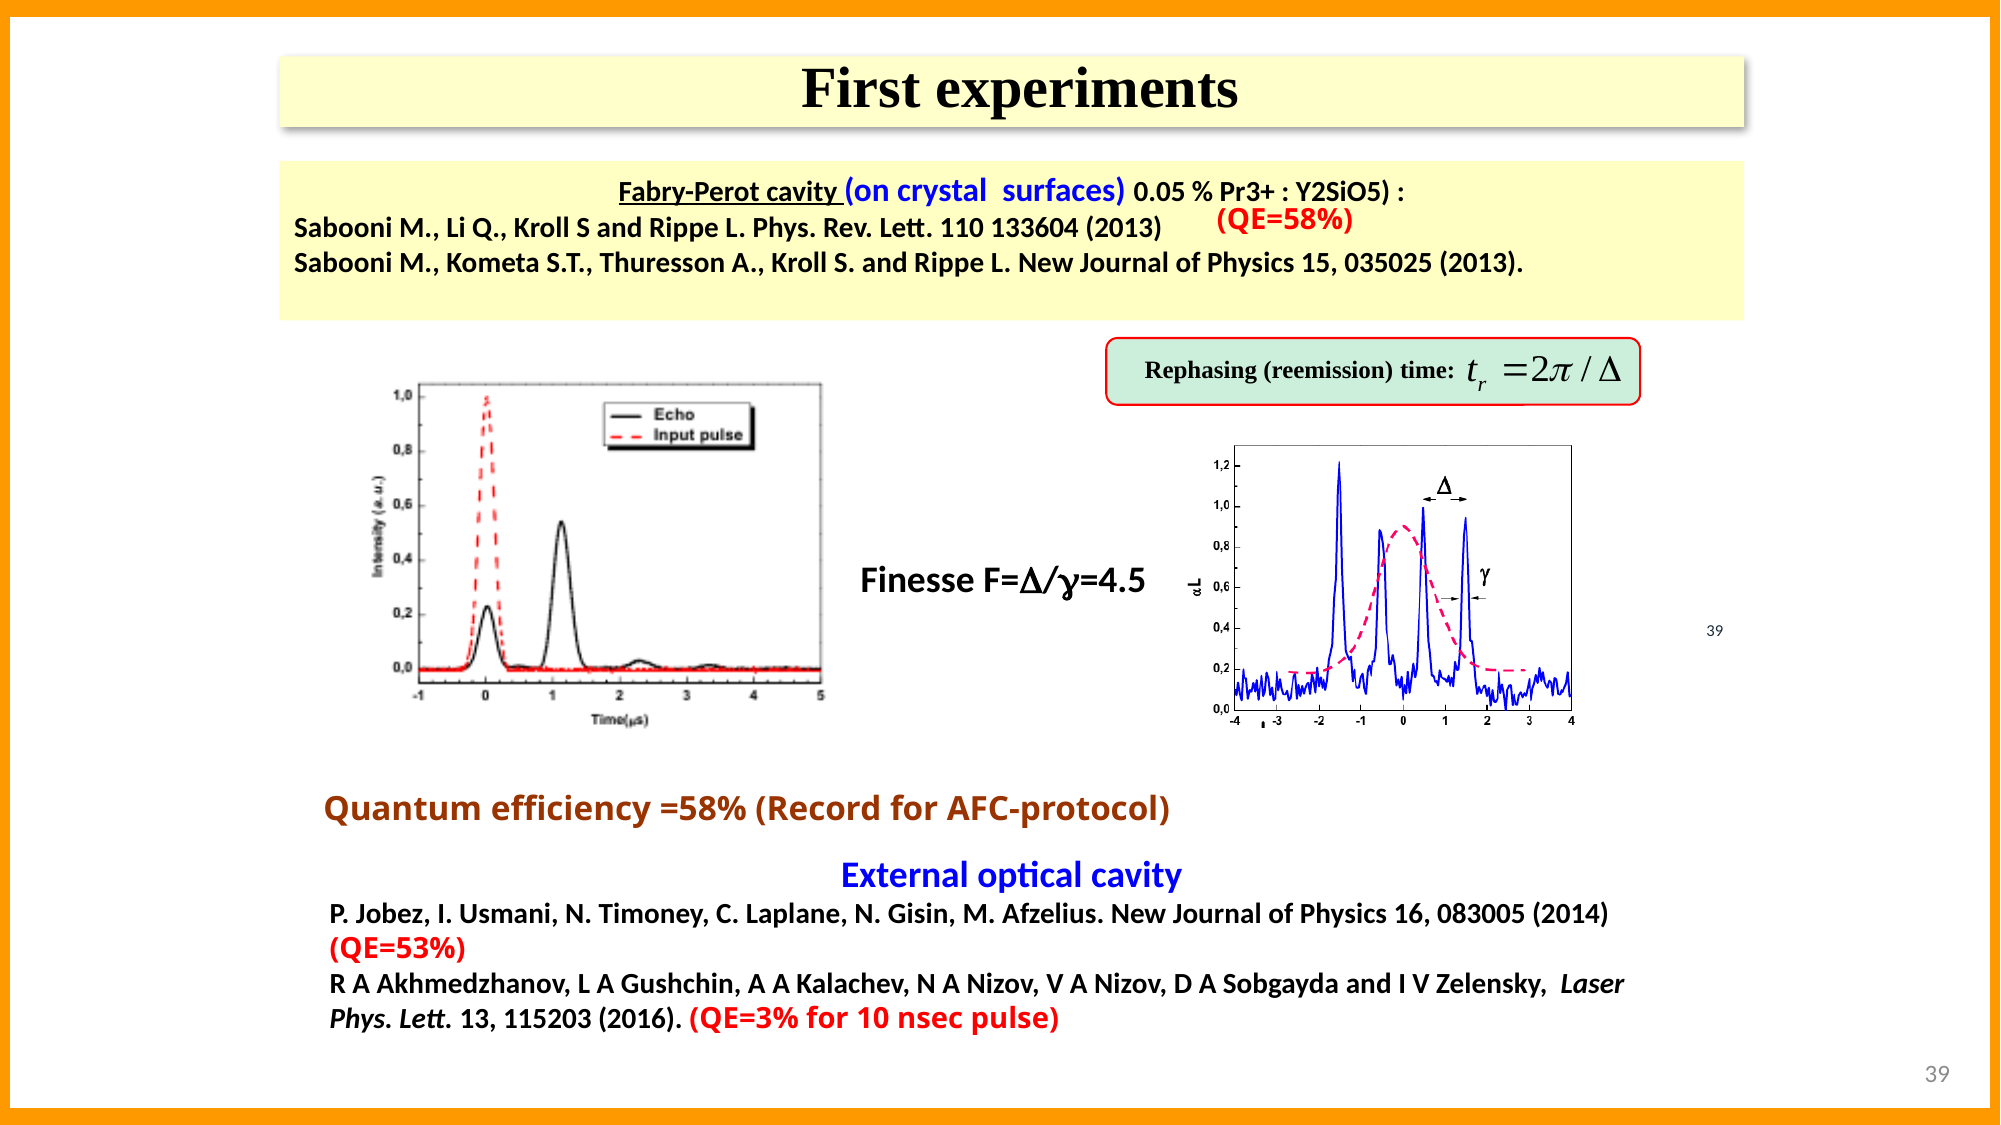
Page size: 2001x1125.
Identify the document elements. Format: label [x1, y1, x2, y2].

text_box [0, 6, 2000, 1119]
picture [1165, 440, 1578, 728]
text_box [1129, 344, 1650, 398]
picture [350, 358, 848, 745]
